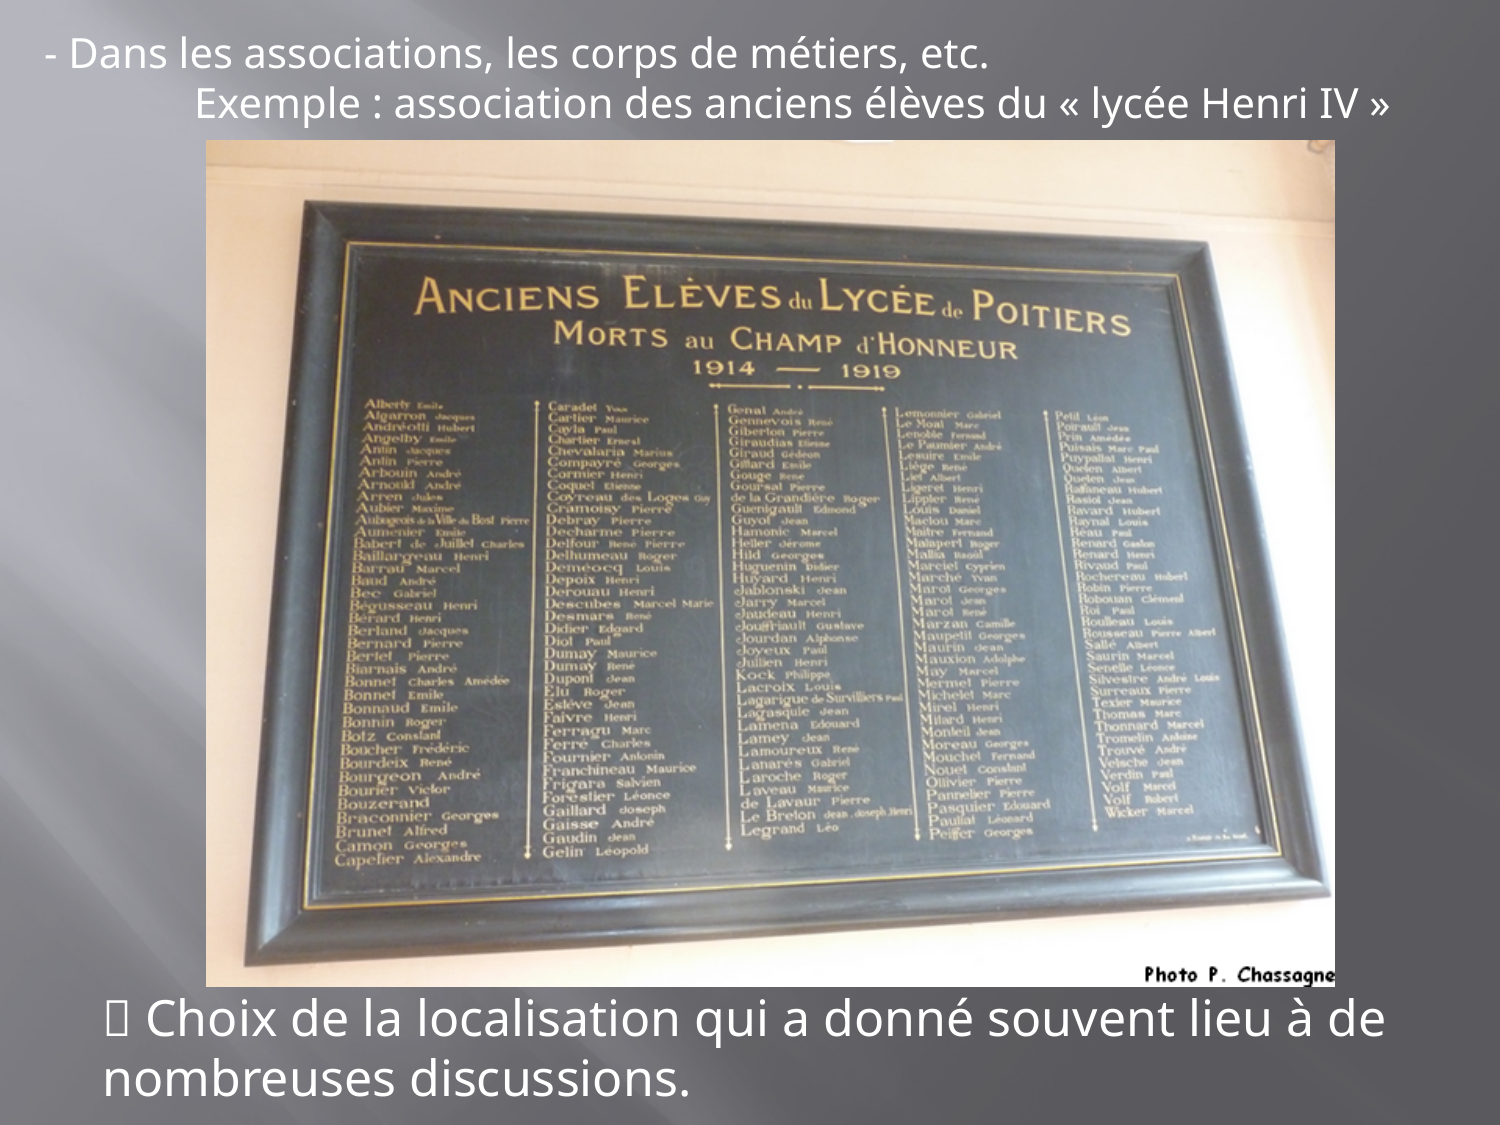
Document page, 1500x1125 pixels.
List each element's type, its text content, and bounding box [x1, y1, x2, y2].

text_box  Choix de la localisation qui a donné souvent lieu à de nombreuses discussions. [87, 978, 1425, 1114]
text_box - Dans les associations, les corps de métiers, etc. Exemple : association des anciens élèves du « lycée Henri IV » [29, 19, 1483, 134]
picture [206, 139, 1335, 988]
